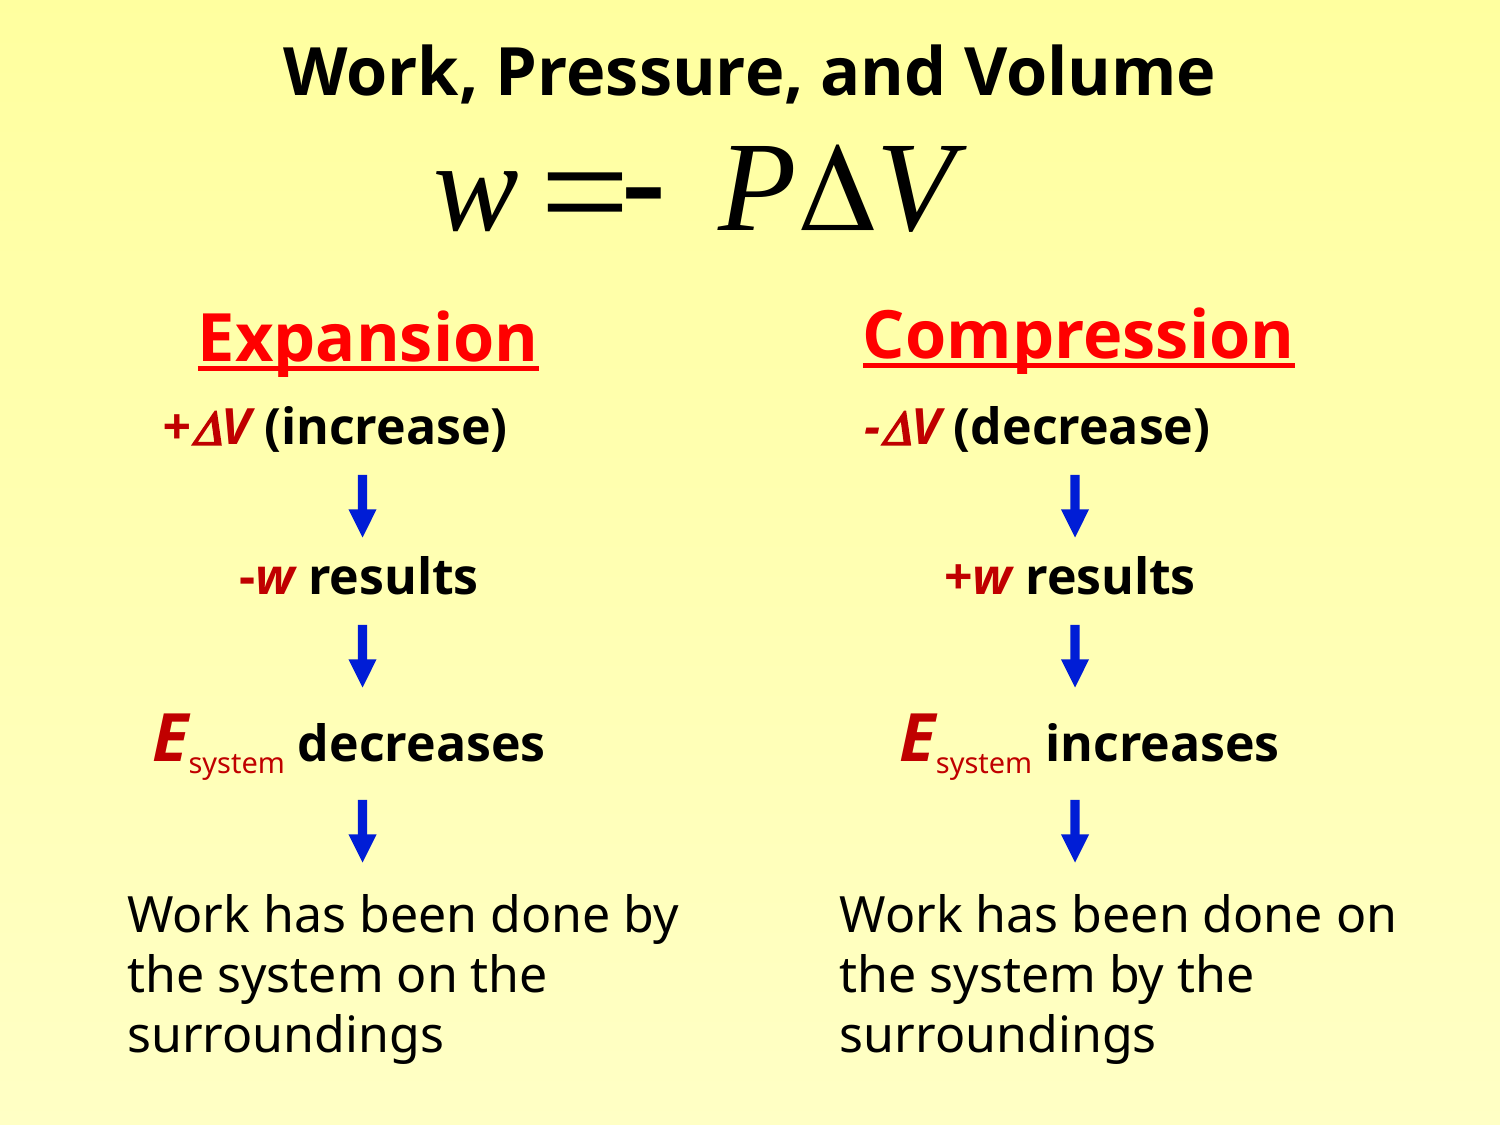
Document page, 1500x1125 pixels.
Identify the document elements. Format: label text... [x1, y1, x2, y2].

text_box Work has been done on the system by the surroundings [825, 874, 1463, 1070]
text_box [1068, 624, 1082, 688]
text_box [1068, 799, 1082, 863]
text_box +w results [929, 537, 1211, 613]
text_box [1068, 474, 1082, 537]
text_box [356, 624, 369, 688]
text_box -w results [225, 537, 494, 613]
text_box Expansion [183, 287, 554, 383]
title Work, Pressure, and Volume [99, 0, 1401, 138]
text_box [356, 799, 369, 863]
text_box Compression [848, 284, 1310, 379]
text_box +V (increase) [147, 387, 600, 463]
text_box Work has been done by the system on the surroundings [112, 874, 750, 1070]
text_box Esystem decreases [137, 687, 665, 788]
text_box -V (decrease) [849, 387, 1363, 463]
text_box Esystem increases [884, 687, 1413, 788]
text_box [412, 112, 1001, 284]
text_box [356, 474, 369, 537]
